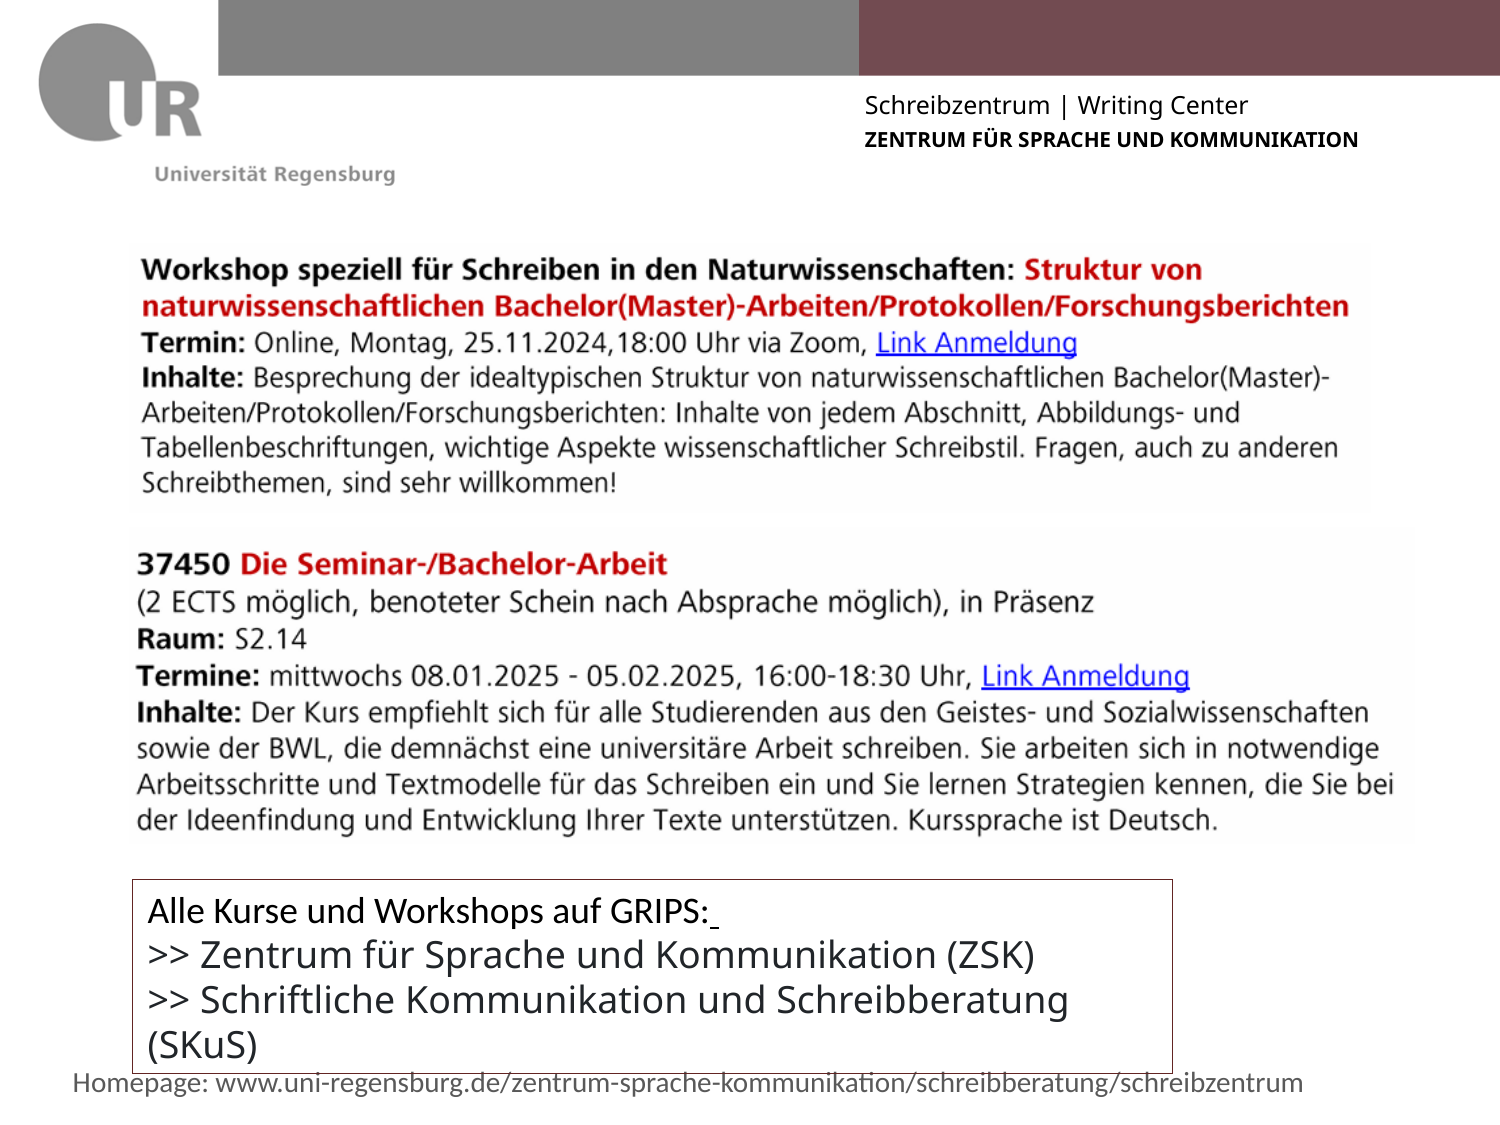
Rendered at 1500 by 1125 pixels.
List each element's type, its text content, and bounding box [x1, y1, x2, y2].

picture [129, 526, 1415, 844]
picture [129, 243, 1371, 513]
picture [17, 18, 419, 209]
text_box Alle Kurse und Workshops auf GRIPS: >> Zentrum für Sprache und Kommunikation (ZSK) >> Schriftliche Kommunikation und Schreibberatung (SKuS) [132, 879, 1173, 1074]
